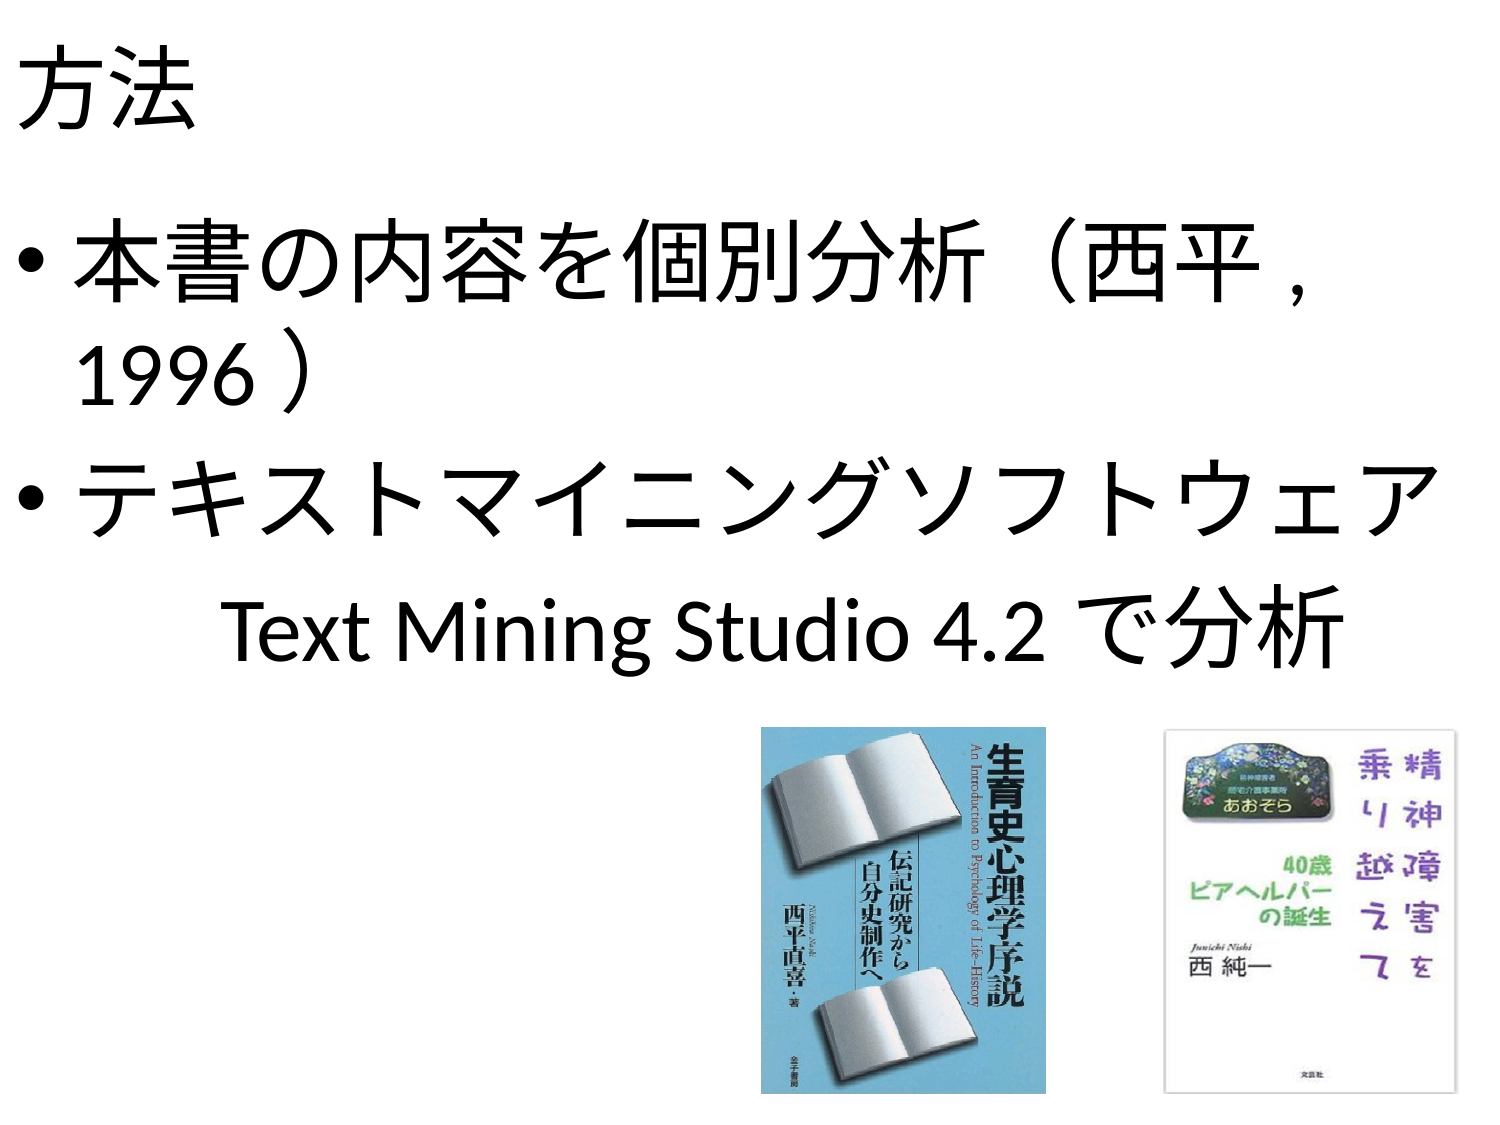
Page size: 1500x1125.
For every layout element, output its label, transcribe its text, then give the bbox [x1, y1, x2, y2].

picture [761, 727, 1046, 1095]
list 本書の内容を個別分析（西平, 1996） テキストマイニングソフトウェア Text Mining Studio 4.2で分析 [0, 196, 1500, 1106]
picture [1163, 727, 1459, 1095]
title 方法 [0, 0, 1500, 173]
